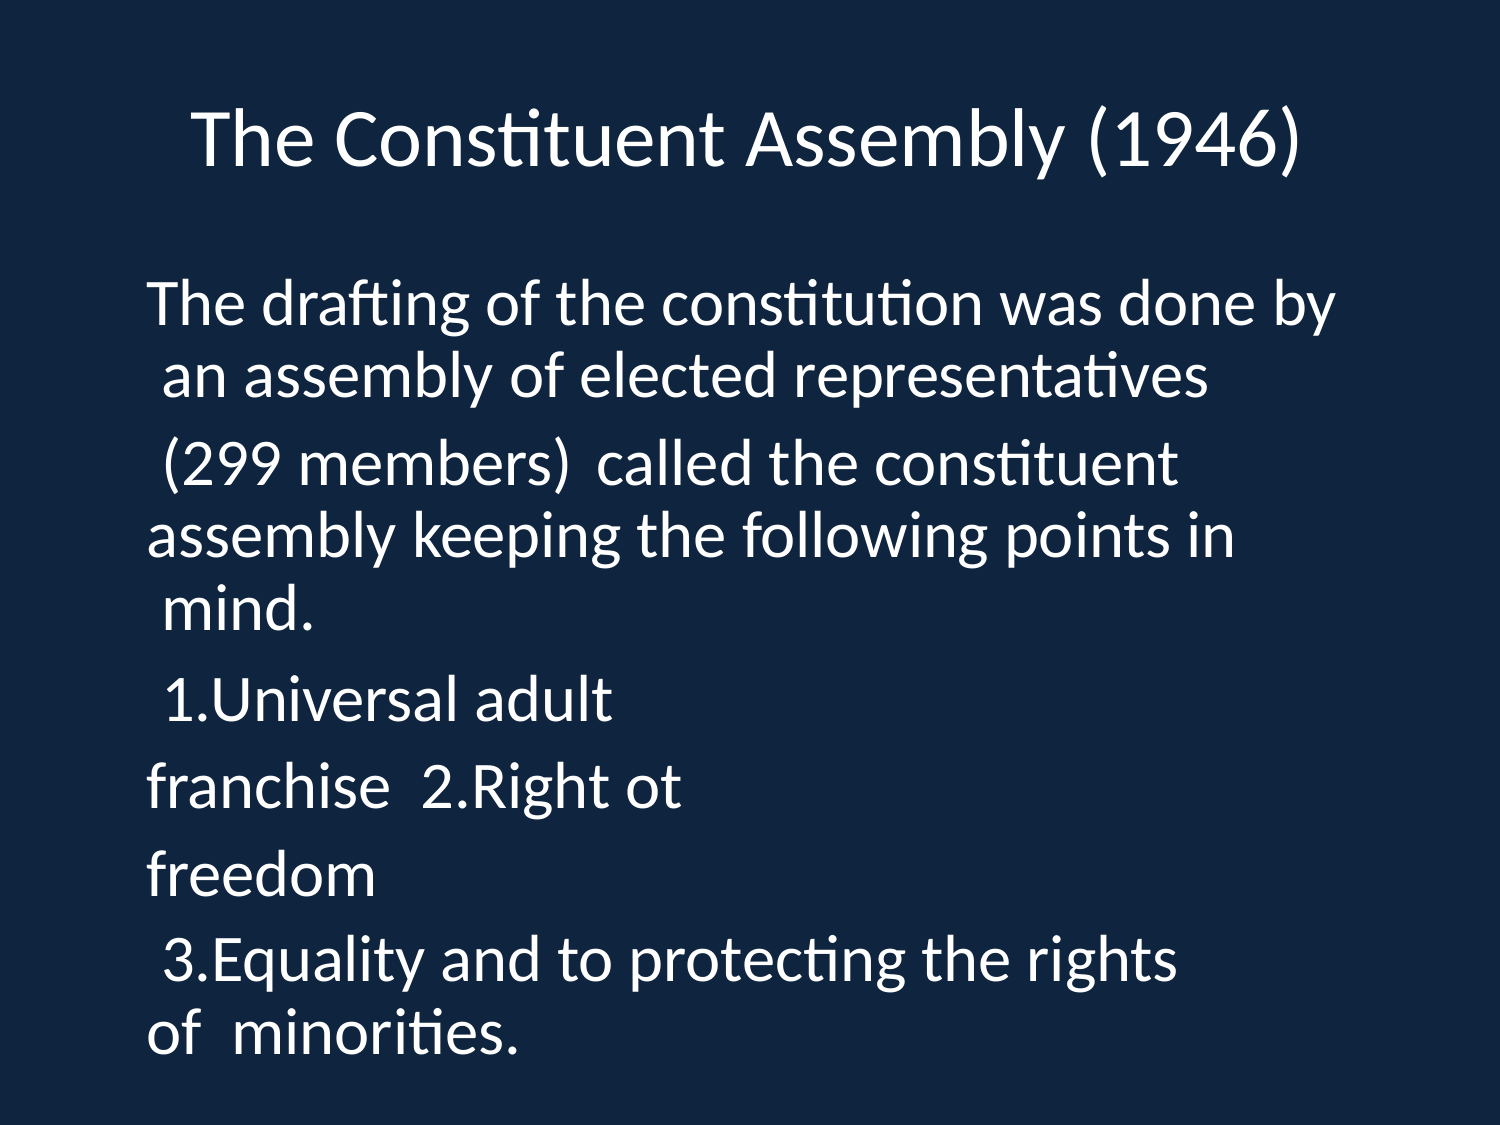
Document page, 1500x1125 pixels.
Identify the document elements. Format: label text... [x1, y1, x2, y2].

title The Constituent Assembly (1946) [188, 81, 1311, 255]
text_box The drafting of the constitution was done by an assembly of elected representatives (299 members) called the constituent assembly keeping the following points in mind. 1.Universal adult franchise 2.Right ot freedom 3.Equality and to protecting the rights of minorities. [144, 255, 1351, 1068]
